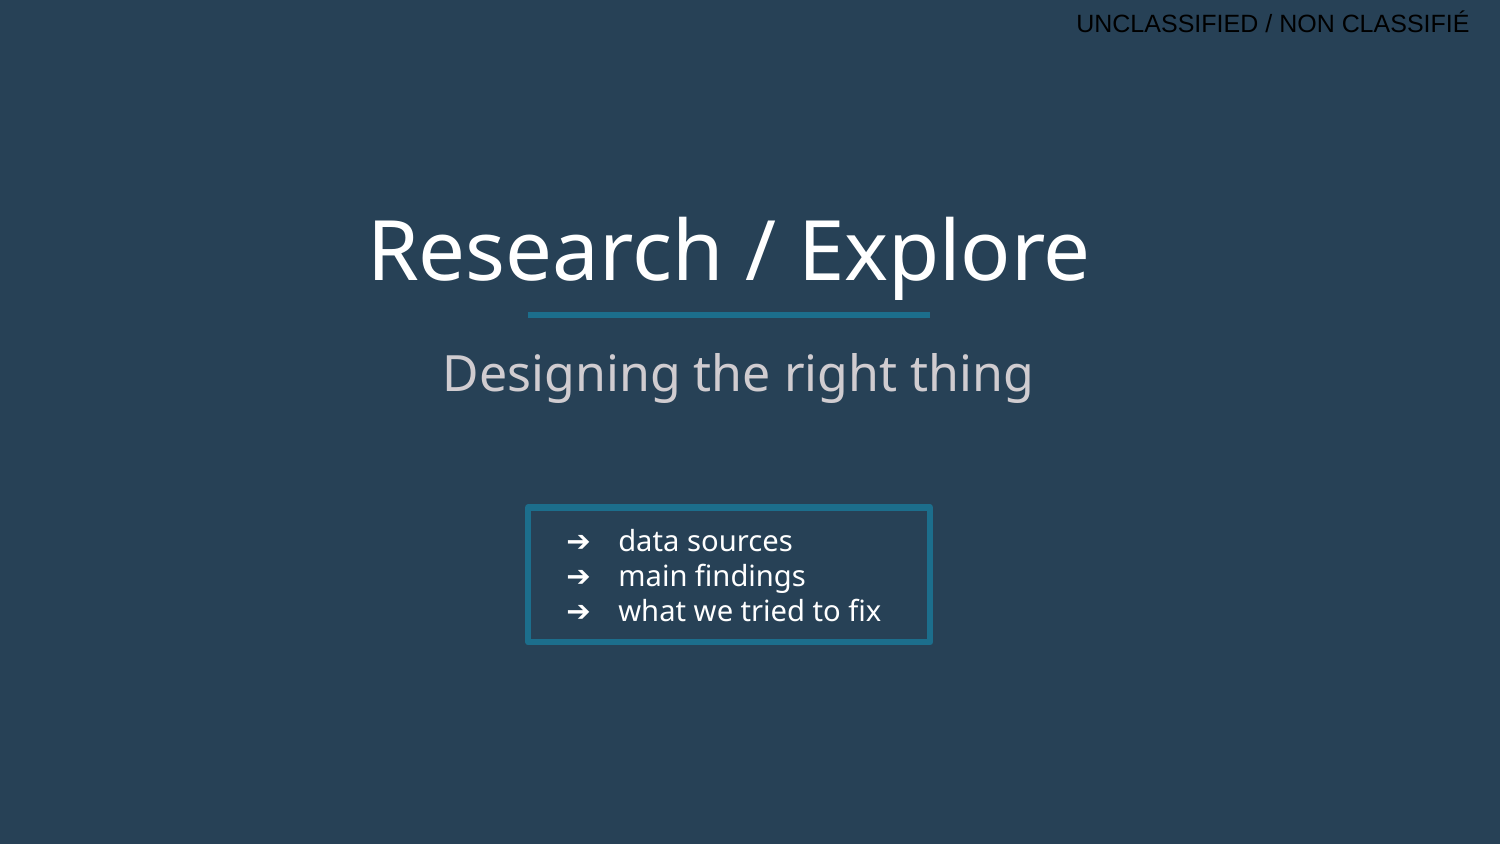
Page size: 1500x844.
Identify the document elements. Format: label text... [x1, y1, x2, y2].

text_box data sources main findings what we tried to fix [528, 507, 931, 643]
subtitle Research / Explore [0, 181, 1480, 312]
text_box Designing the right thing [376, 326, 1102, 417]
